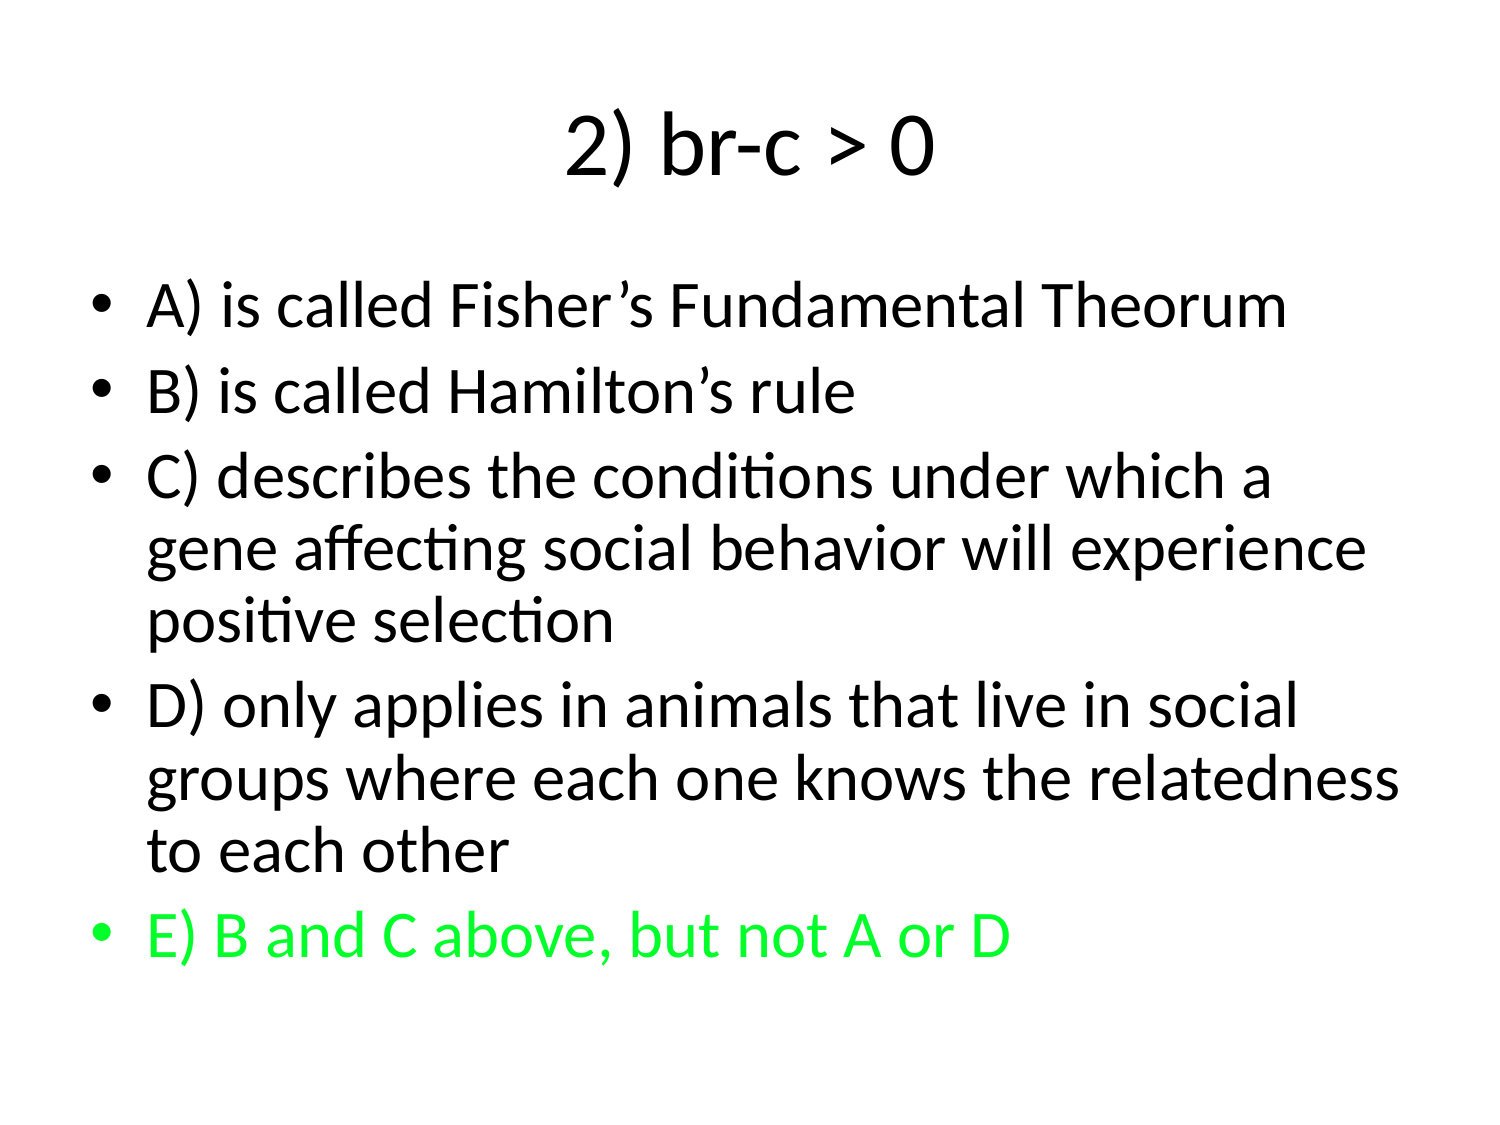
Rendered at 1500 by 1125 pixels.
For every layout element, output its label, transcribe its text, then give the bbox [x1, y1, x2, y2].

title 2) br-c > 0 [74, 44, 1426, 233]
list A) is called Fisher’s Fundamental Theorum B) is called Hamilton’s rule C) describes the conditions under which a gene affecting social behavior will experience positive selection D) only applies in animals that live in social groups where each one knows the relatedness to each other E) B and C above, but not A or D [74, 262, 1426, 1006]
